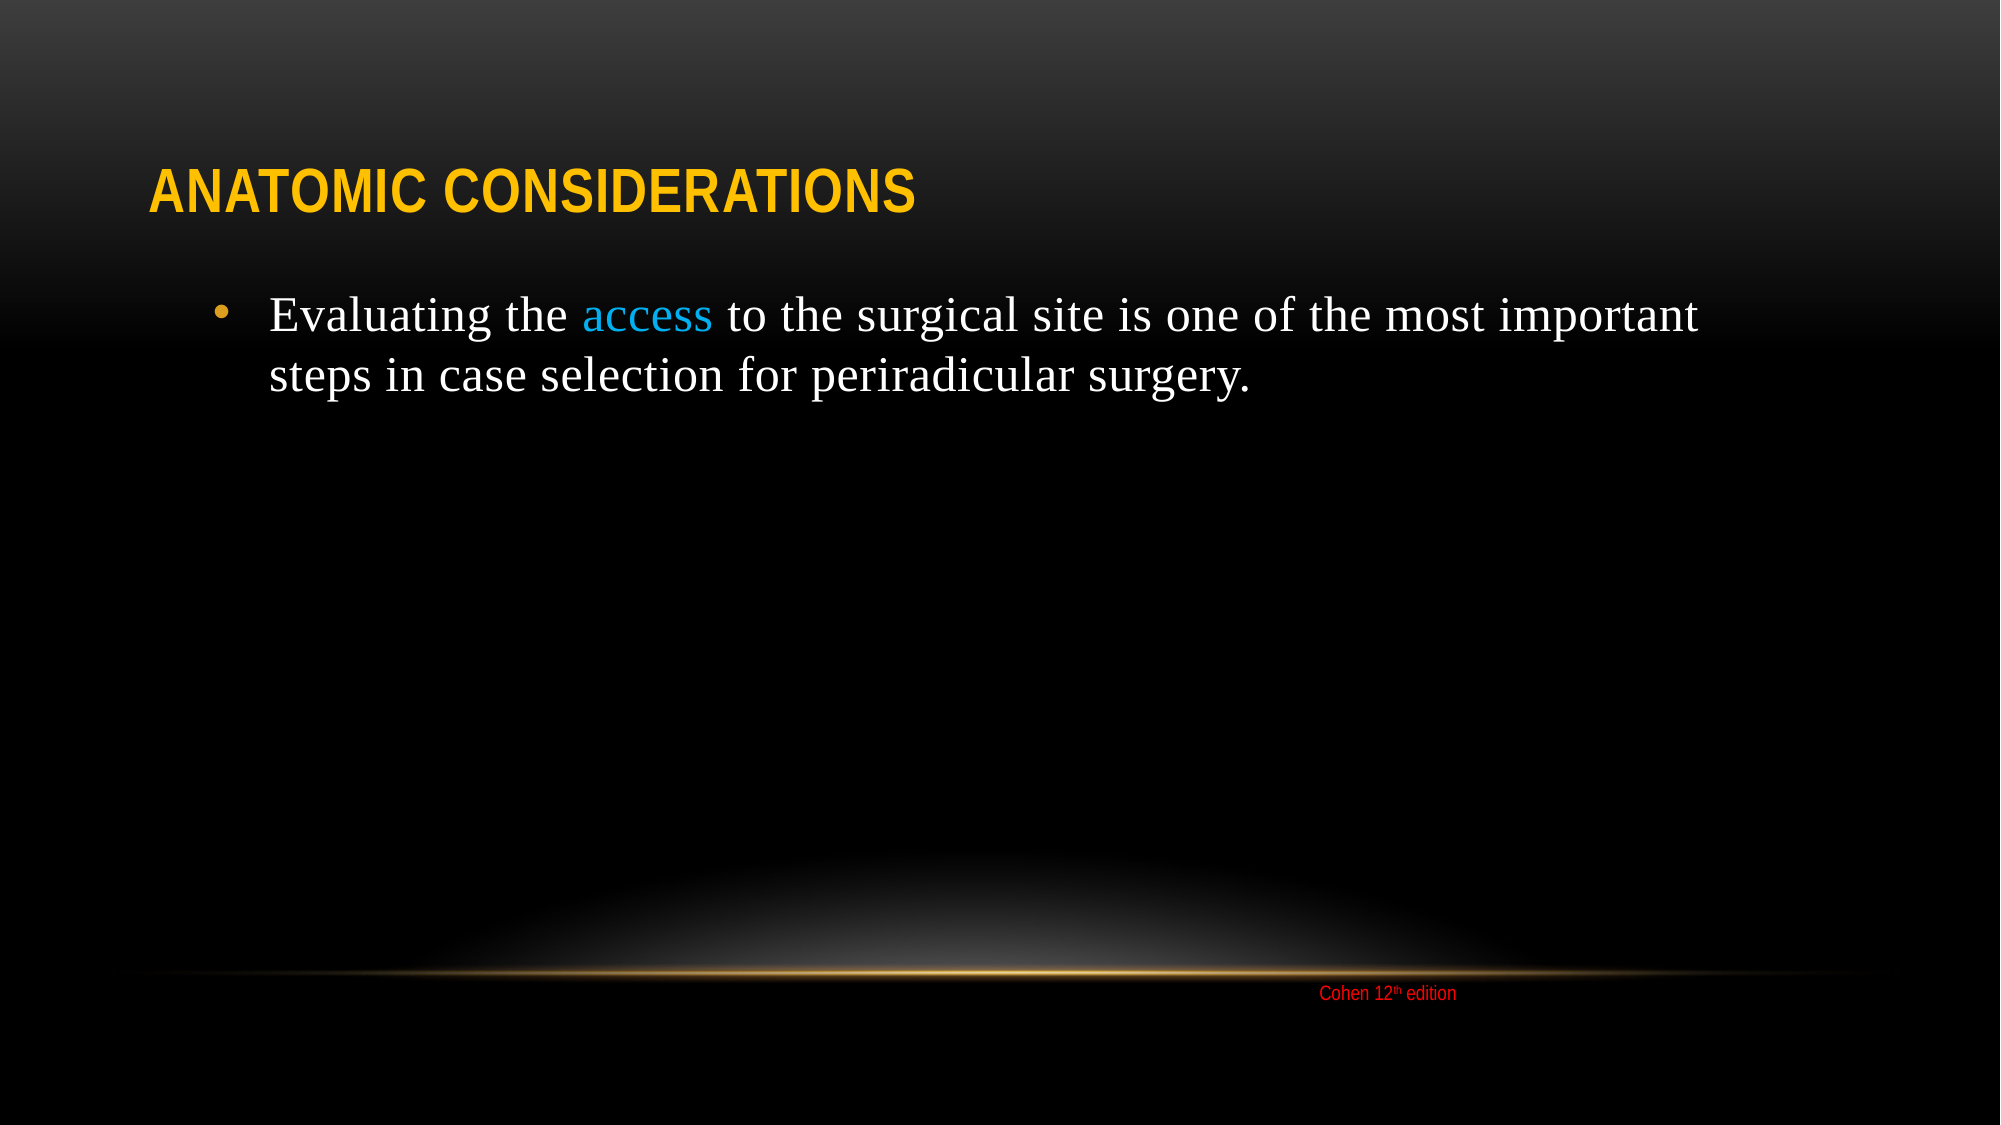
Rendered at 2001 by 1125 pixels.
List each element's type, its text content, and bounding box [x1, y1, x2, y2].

text_box Cohen 12th edition [1304, 972, 1650, 1013]
title Anatomic Considerations [133, 45, 1867, 233]
picture [0, 0, 2000, 1125]
list Evaluating the access to the surgical site is one of the most important steps in case selection for periradicular surgery. [197, 273, 1734, 979]
